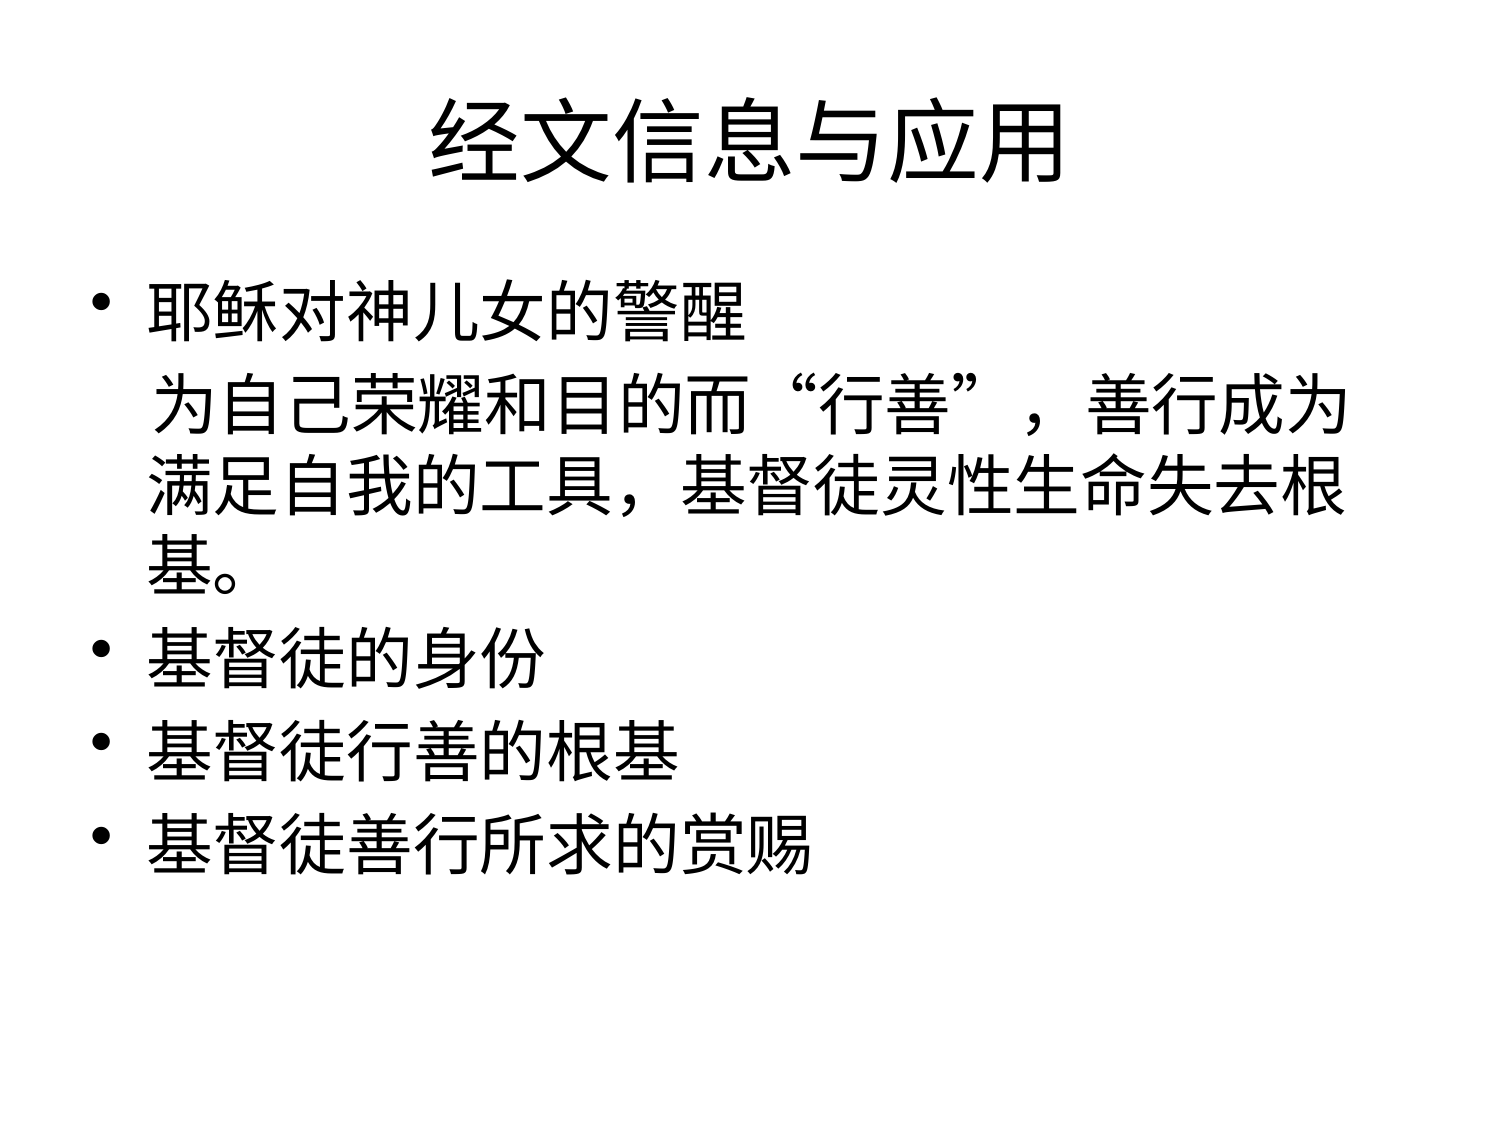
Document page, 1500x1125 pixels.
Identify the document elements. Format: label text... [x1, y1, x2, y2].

title 经文信息与应用 [74, 44, 1426, 233]
list 耶稣对神儿女的警醒 为自己荣耀和目的而“行善”，善行成为满足自我的工具，基督徒灵性生命失去根基。 基督徒的身份 基督徒行善的根基 基督徒善行所求的赏赐 [74, 262, 1426, 1006]
